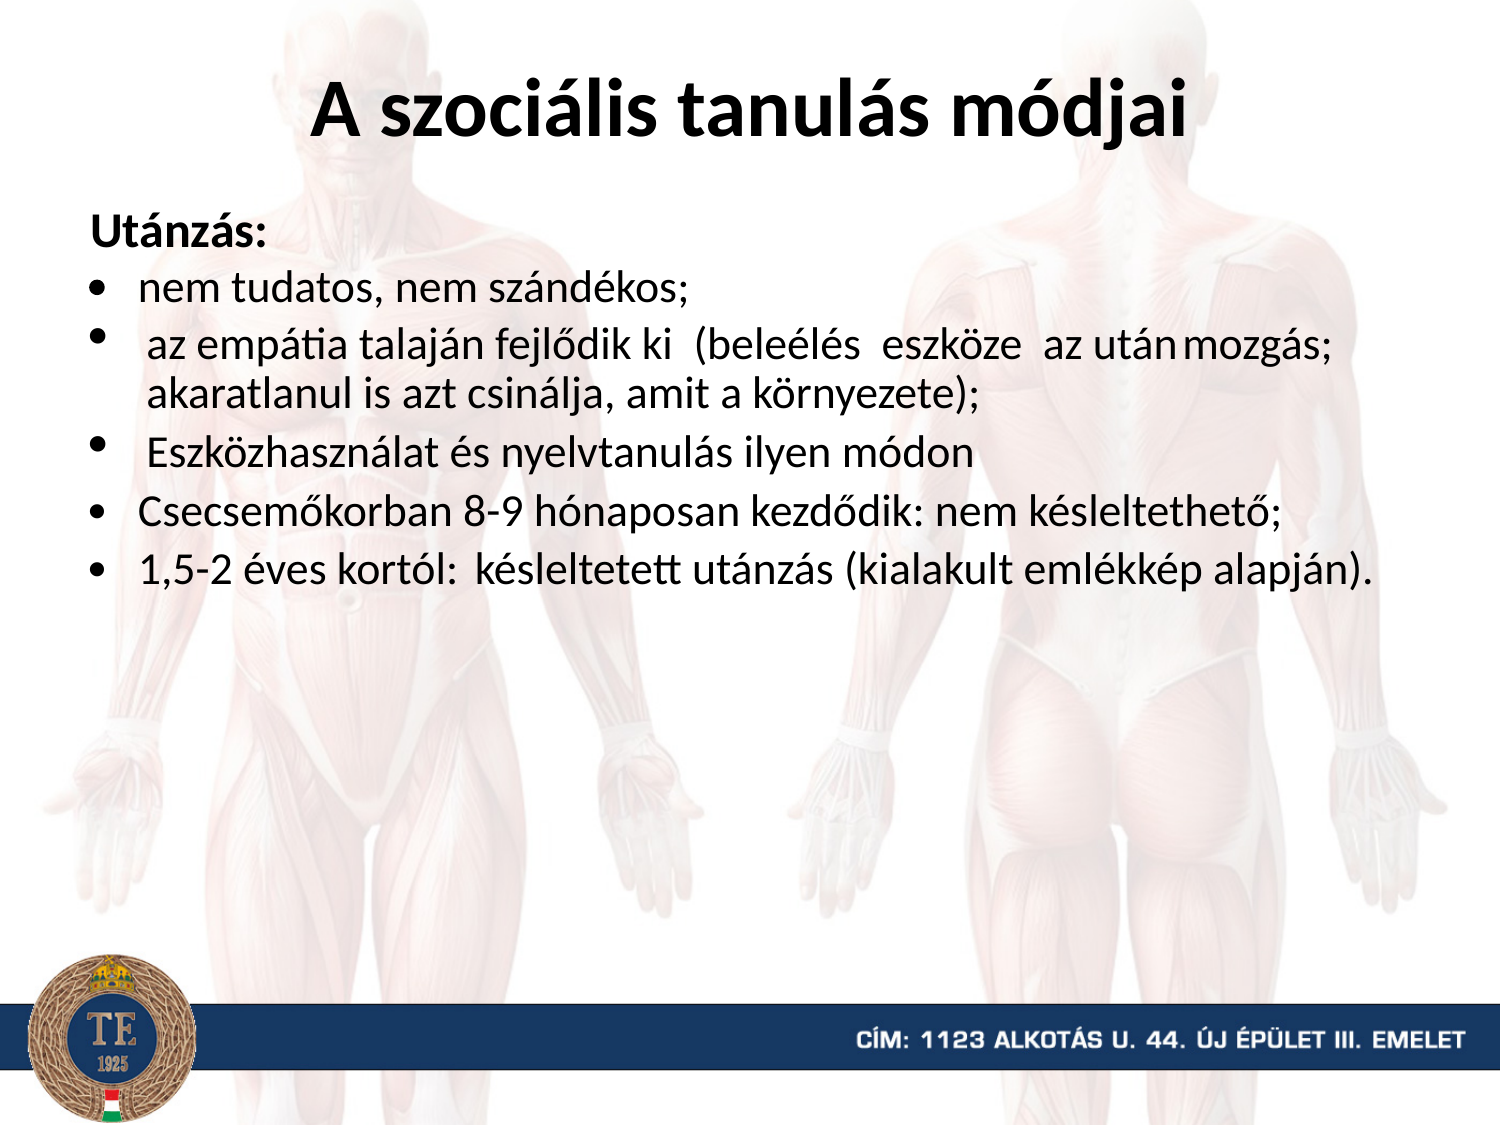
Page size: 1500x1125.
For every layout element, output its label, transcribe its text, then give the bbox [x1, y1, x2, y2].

title A szociális tanulás módjai [75, 45, 1425, 161]
picture [0, 0, 1500, 1125]
list Utánzás:  nem tudatos, nem szándékos; az empátia talaján fejlődik ki (beleélés eszköze az után mozgás; akaratlanul is azt csinálja, amit a környezete); Eszközhasználat és nyelvtanulás ilyen módon  Csecsemőkorban 8-9 hónaposan kezdődik: nem késleltethető;  1,5-2 éves kortól: késleltetett utánzás (kialakult emlékkép alapján). [75, 196, 1450, 1035]
